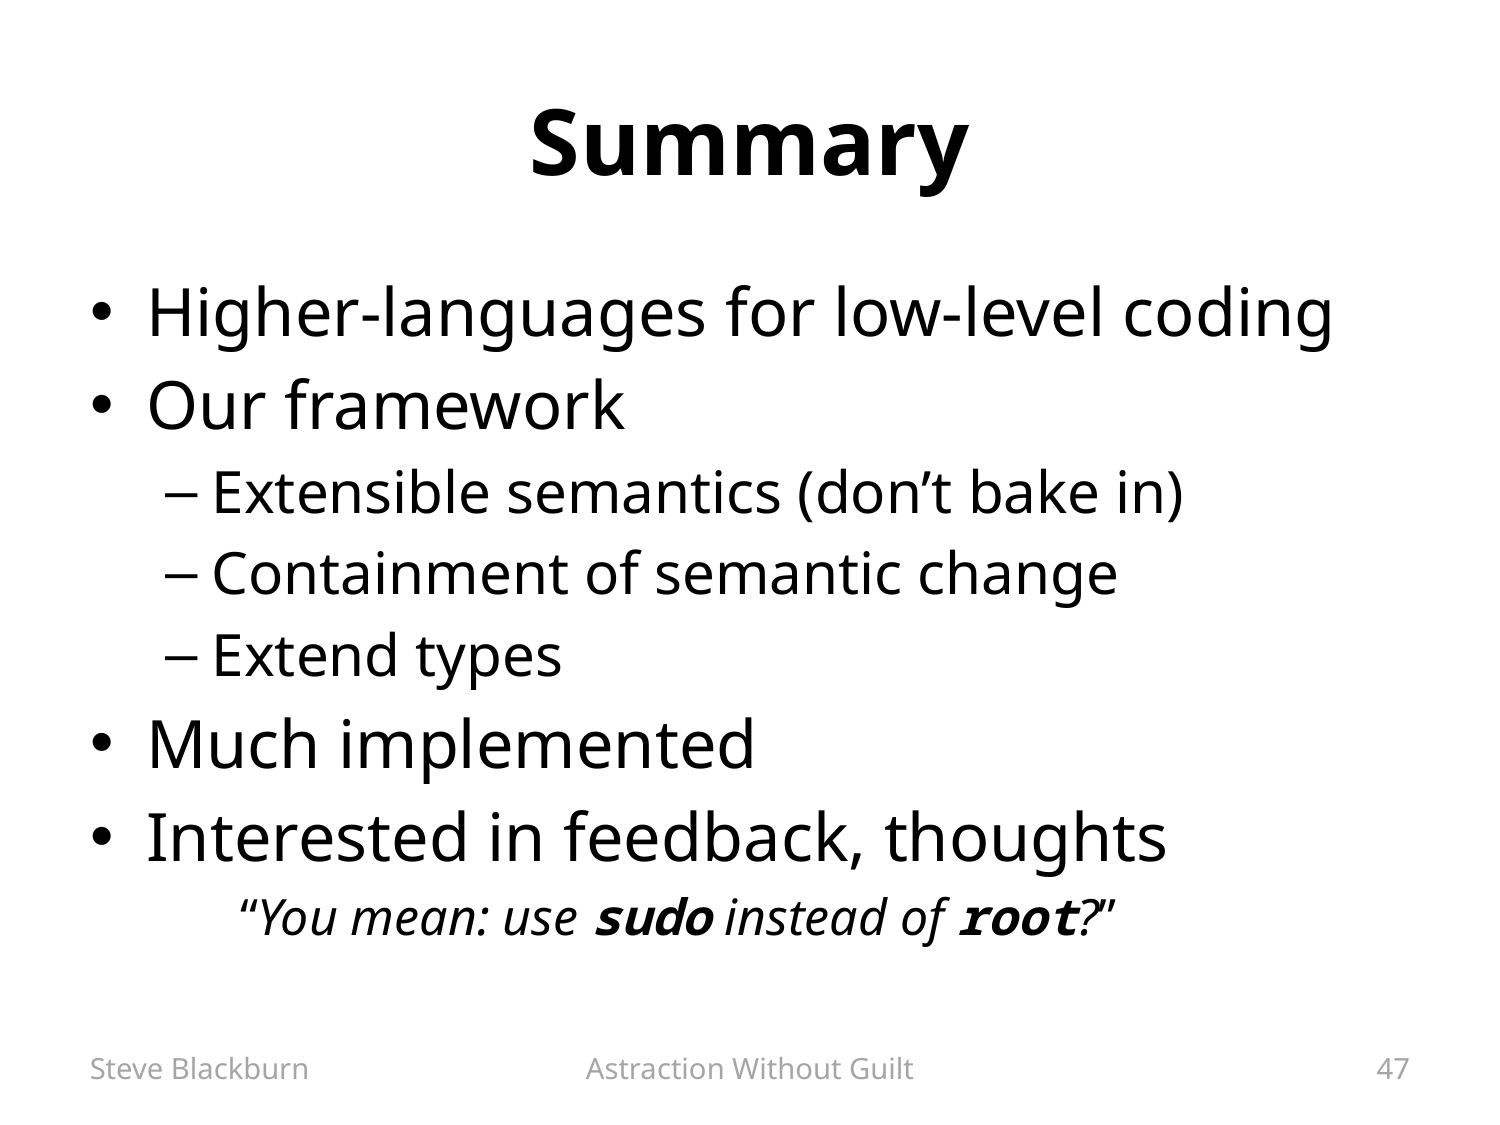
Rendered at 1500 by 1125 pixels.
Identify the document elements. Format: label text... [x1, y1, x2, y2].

slide_number Steve Blackburn [75, 1042, 425, 1103]
slide_number 47 [1074, 1042, 1425, 1103]
title Summary [75, 45, 1425, 233]
footer Astraction Without Guilt [512, 1042, 988, 1103]
list Higher-languages for low-level coding Our framework Extensible semantics (don’t bake in) Containment of semantic change Extend types Much implemented Interested in feedback, thoughts “You mean: use sudo instead of root?” [75, 262, 1465, 1005]
